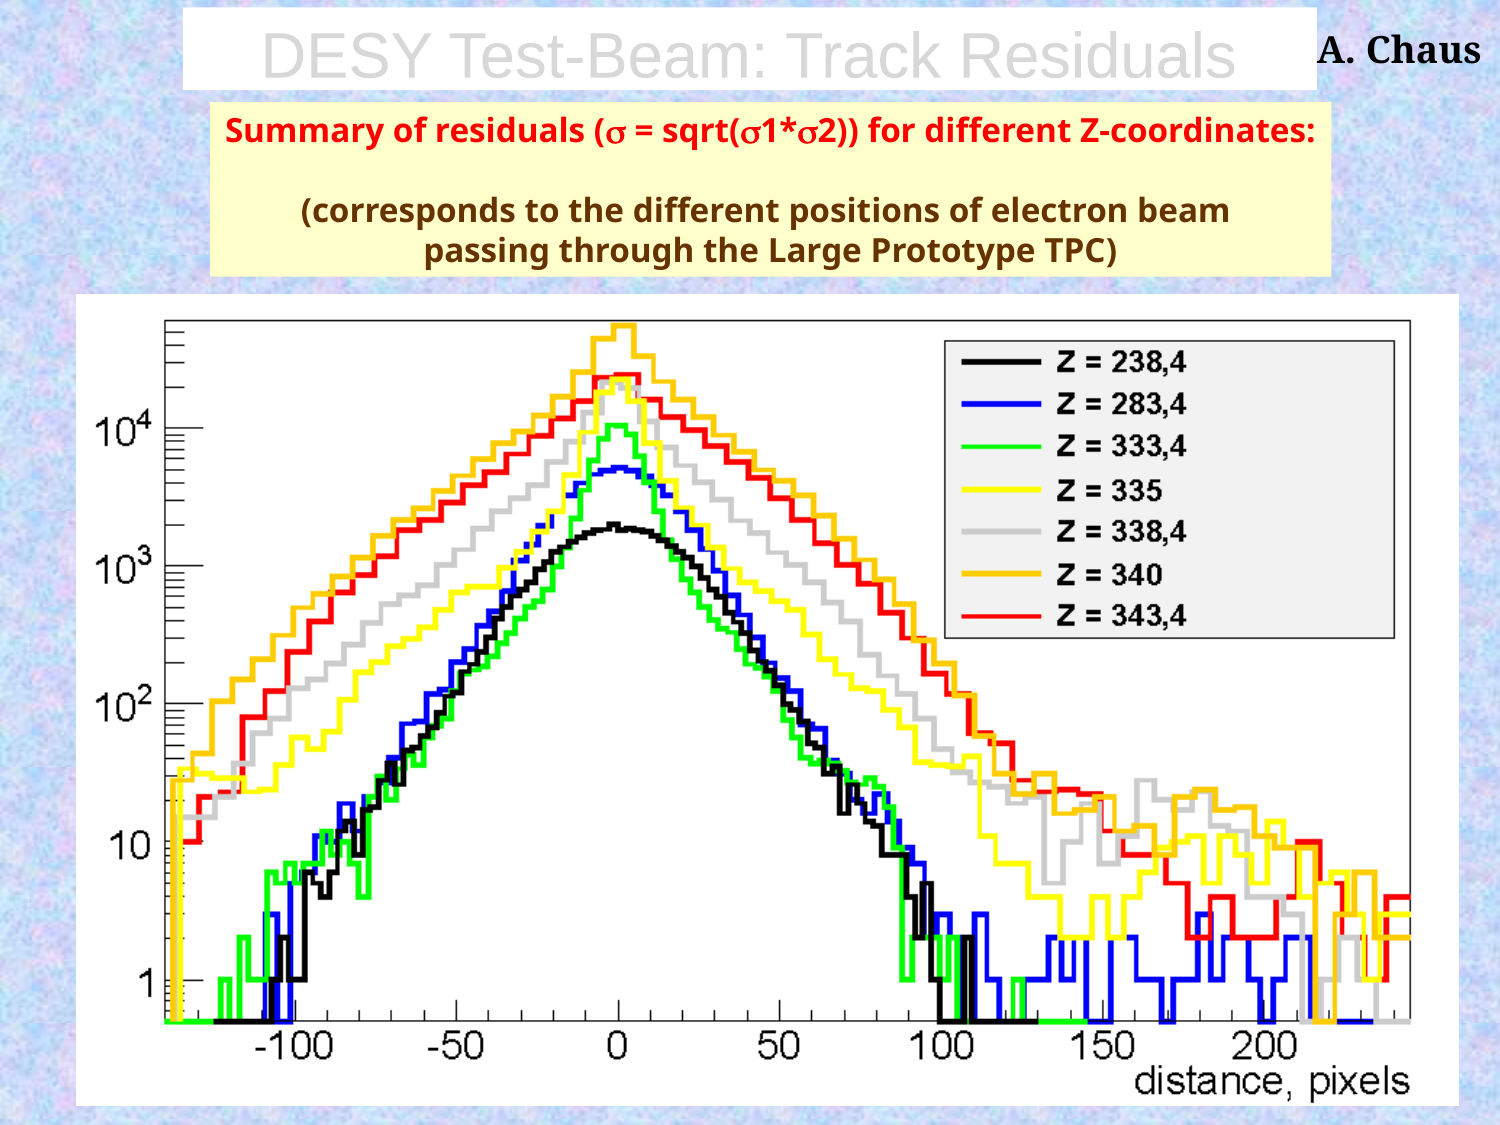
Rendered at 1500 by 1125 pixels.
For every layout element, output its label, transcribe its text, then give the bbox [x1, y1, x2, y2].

text_box A. Chaus [1302, 19, 1497, 79]
text_box [182, 7, 1317, 91]
text_box Summary of residuals (s = sqrt(s1*s2)) for different Z-coordinates: (corresponds to the different positions of electron beam passing through the Large Prototype TPC) [210, 102, 1332, 277]
picture [0, 0, 1500, 1125]
